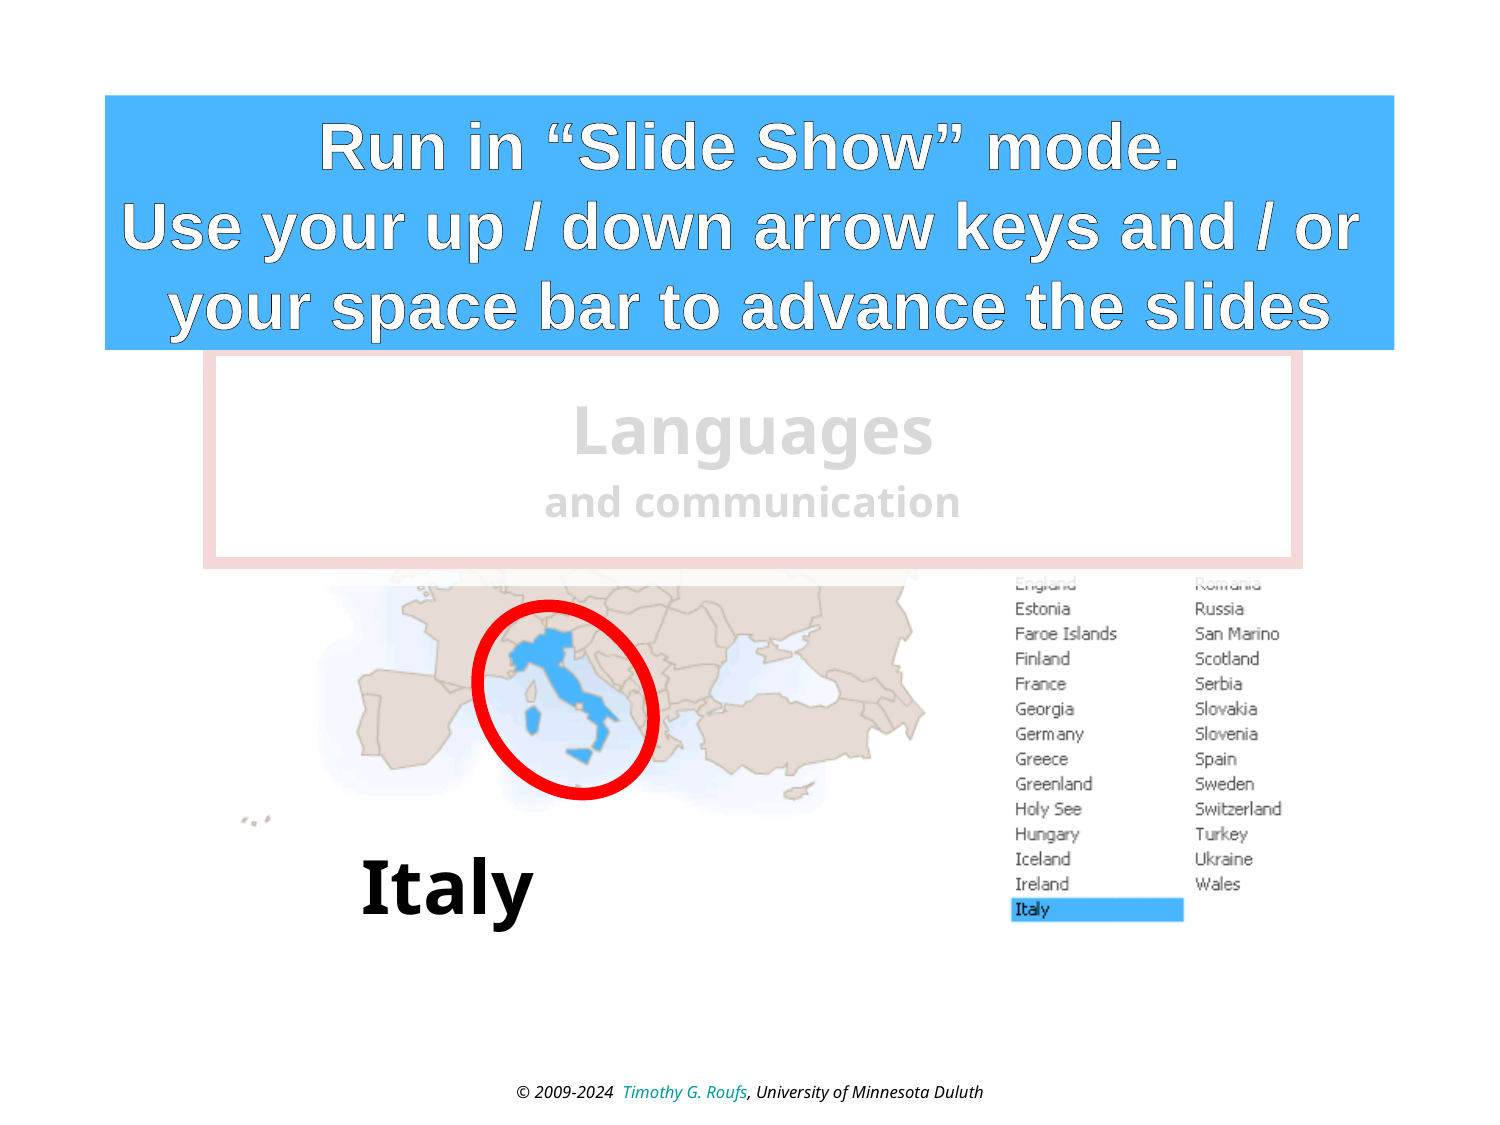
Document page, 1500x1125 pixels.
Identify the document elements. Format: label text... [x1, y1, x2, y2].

text_box Run in “Slide Show” mode. Use your up / down arrow keys and / or your space bar to advance the slides [105, 95, 1395, 350]
text_box © 2009-2024 Timothy G. Roufs, University of Minnesota Duluth [439, 1074, 1061, 1113]
picture [162, 163, 1337, 962]
